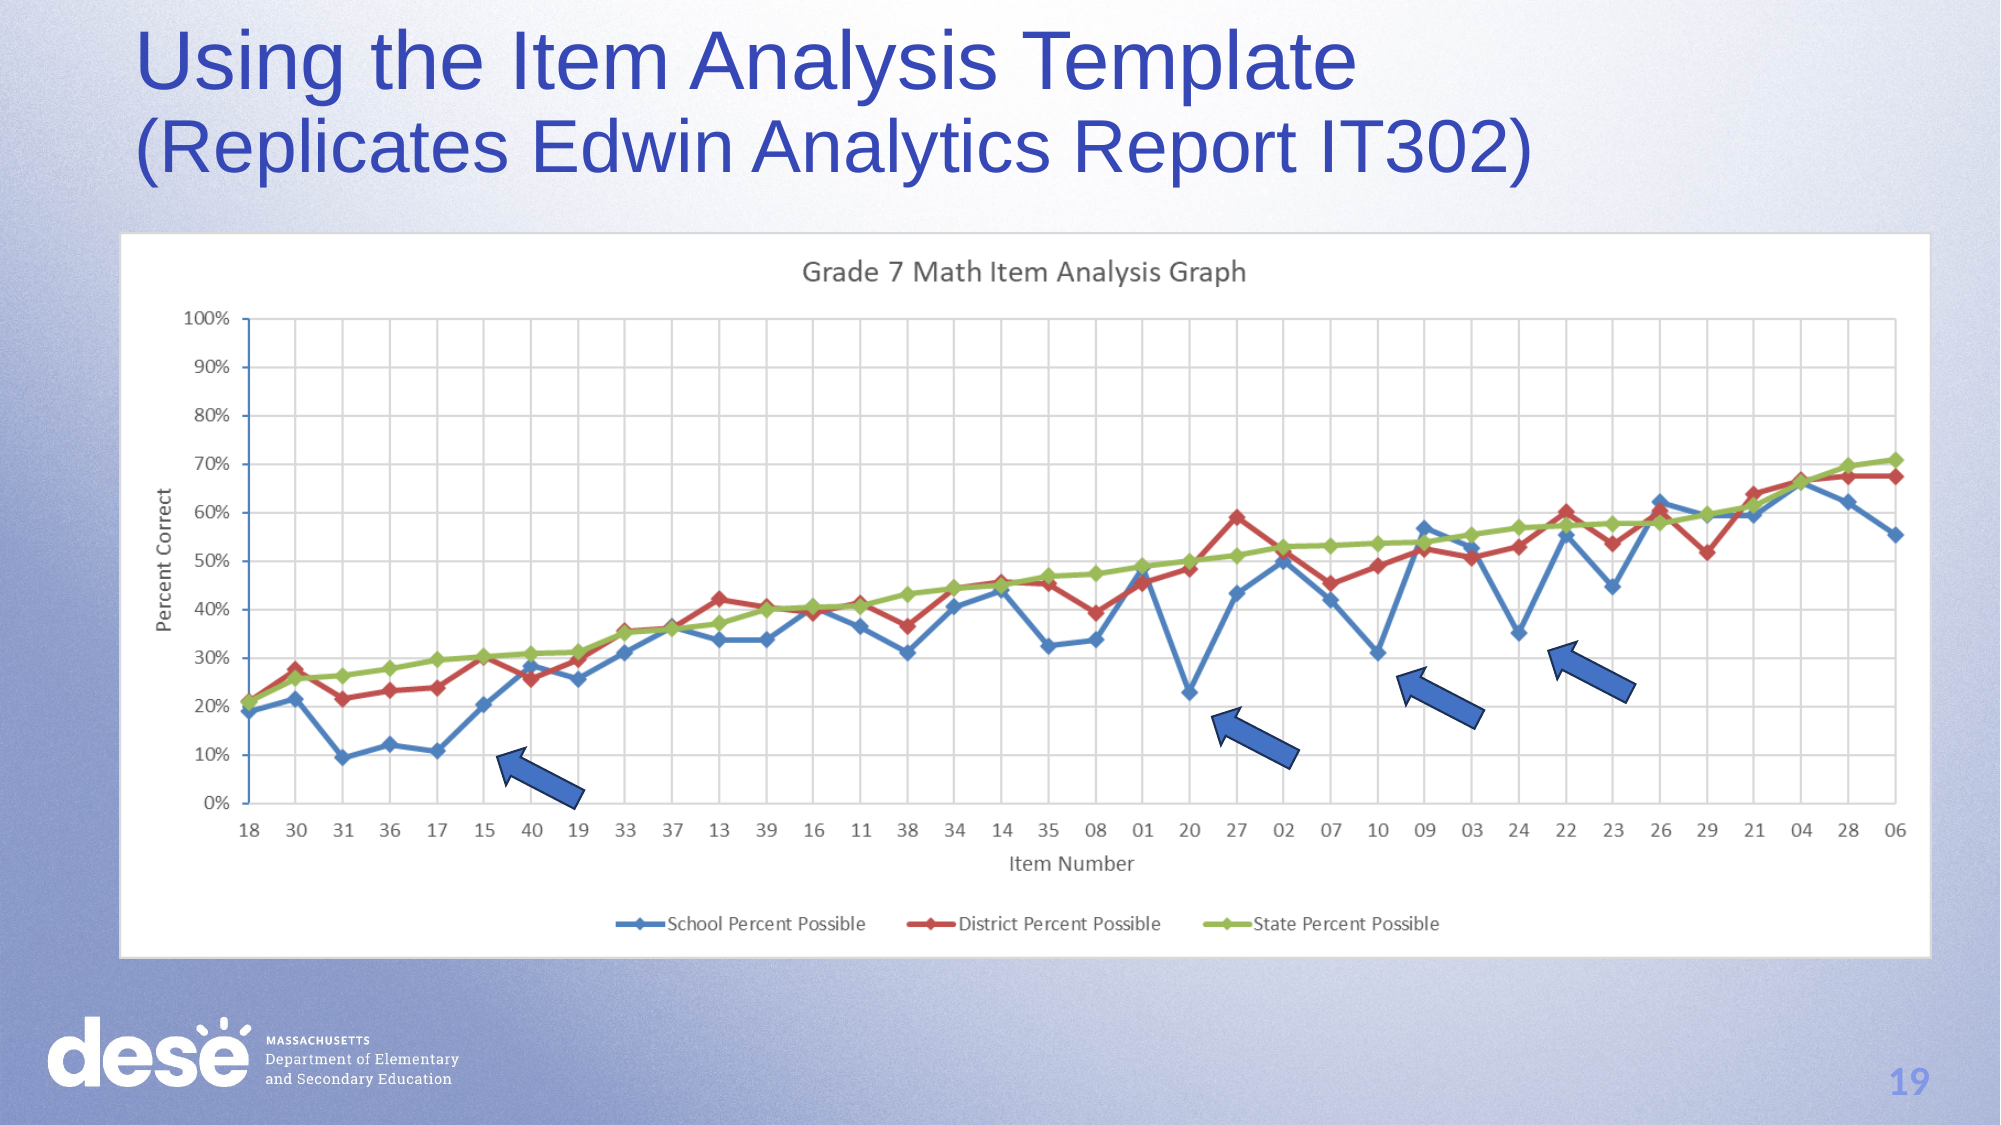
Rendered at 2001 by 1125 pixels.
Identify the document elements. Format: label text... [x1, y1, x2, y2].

title Using the Item Analysis Template (Replicates Edwin Analytics Report IT302) [119, 47, 1647, 159]
picture [0, 0, 2000, 1125]
